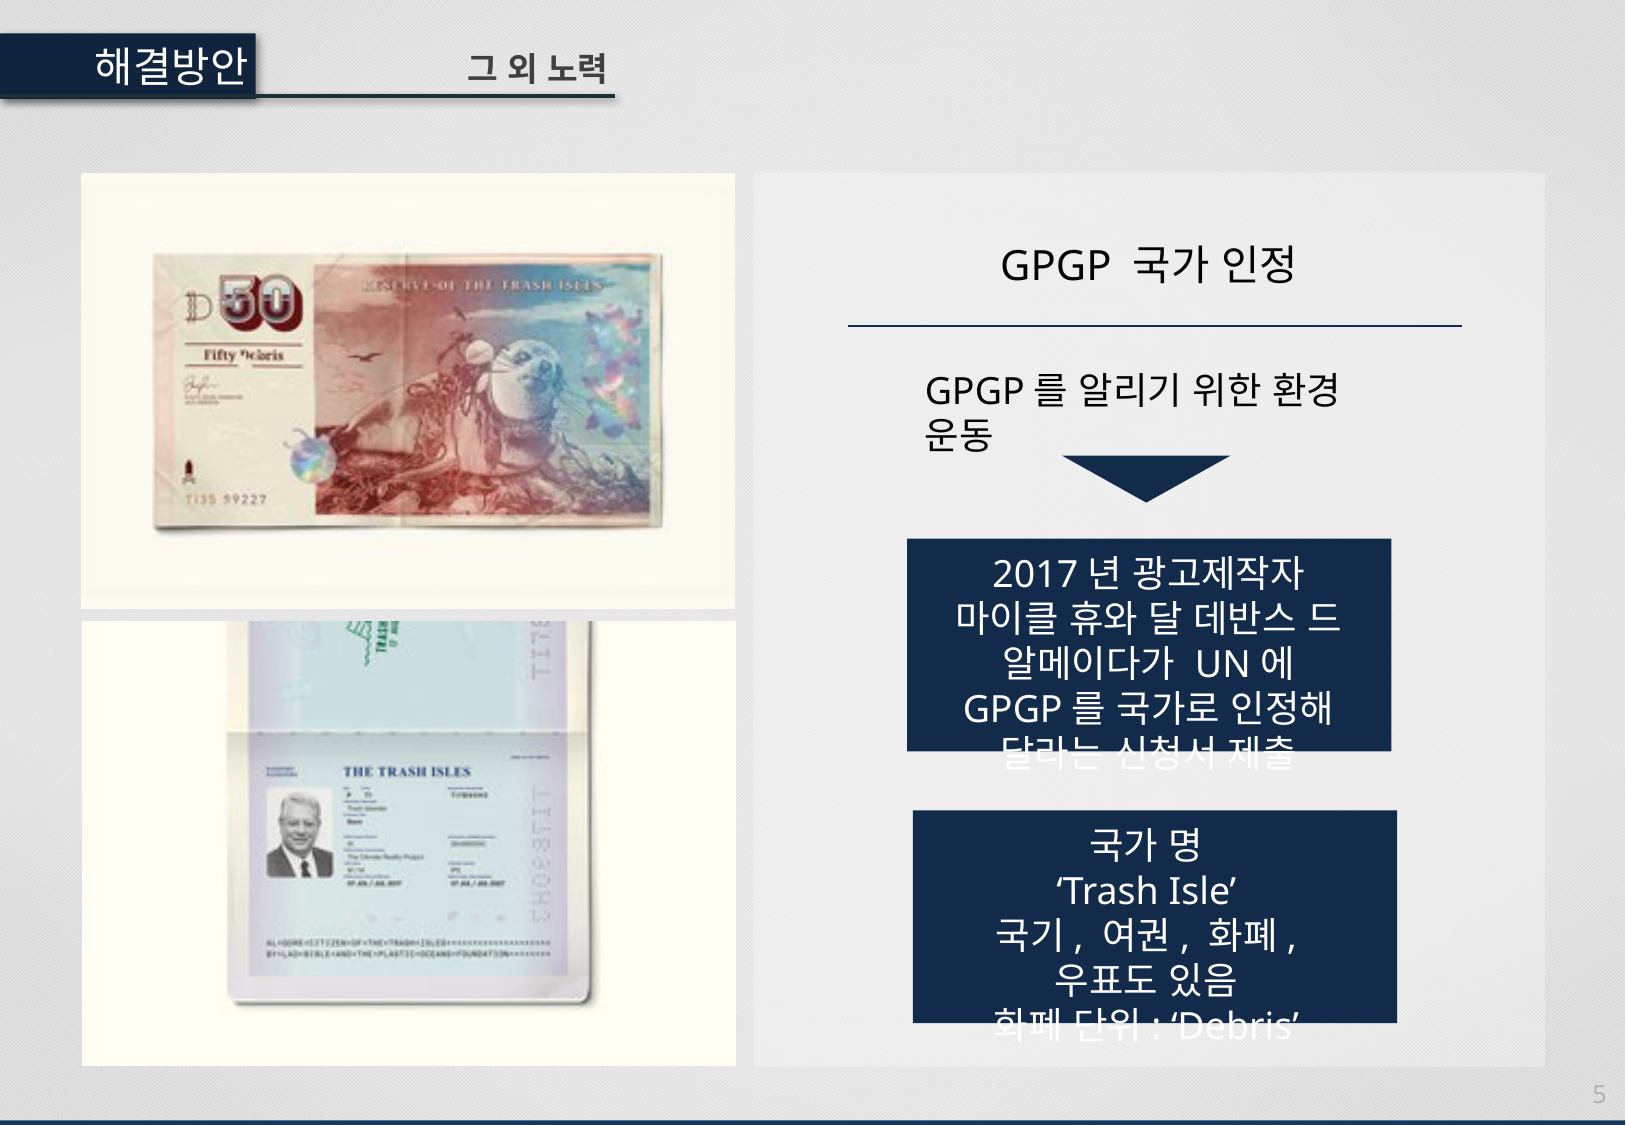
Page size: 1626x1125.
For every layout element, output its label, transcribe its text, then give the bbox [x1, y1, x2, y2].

text_box 그 외 노력 [452, 40, 624, 96]
picture [81, 172, 735, 610]
text_box [1060, 453, 1233, 505]
text_box 국가 명 ‘Trash Isle’ 국기, 여권, 화폐, 우표도 있음 화폐 단위: ‘Debris’ [927, 814, 1365, 1055]
text_box GPGP를 알리기 위한 환경 운동 [910, 359, 1383, 465]
text_box [751, 171, 1547, 1069]
text_box GPGP 국가 인정 [907, 231, 1392, 297]
picture [81, 621, 736, 1066]
slide_number 5 [1242, 1065, 1622, 1125]
text_box [905, 537, 1393, 754]
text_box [0, 33, 264, 95]
text_box 2017년 광고제작자 마이클 휴와 달 데반스 드 알메이다가 UN에 GPGP를 국가로 인정해 달라는 신청서 제출 [930, 542, 1368, 783]
text_box [911, 808, 1399, 1025]
